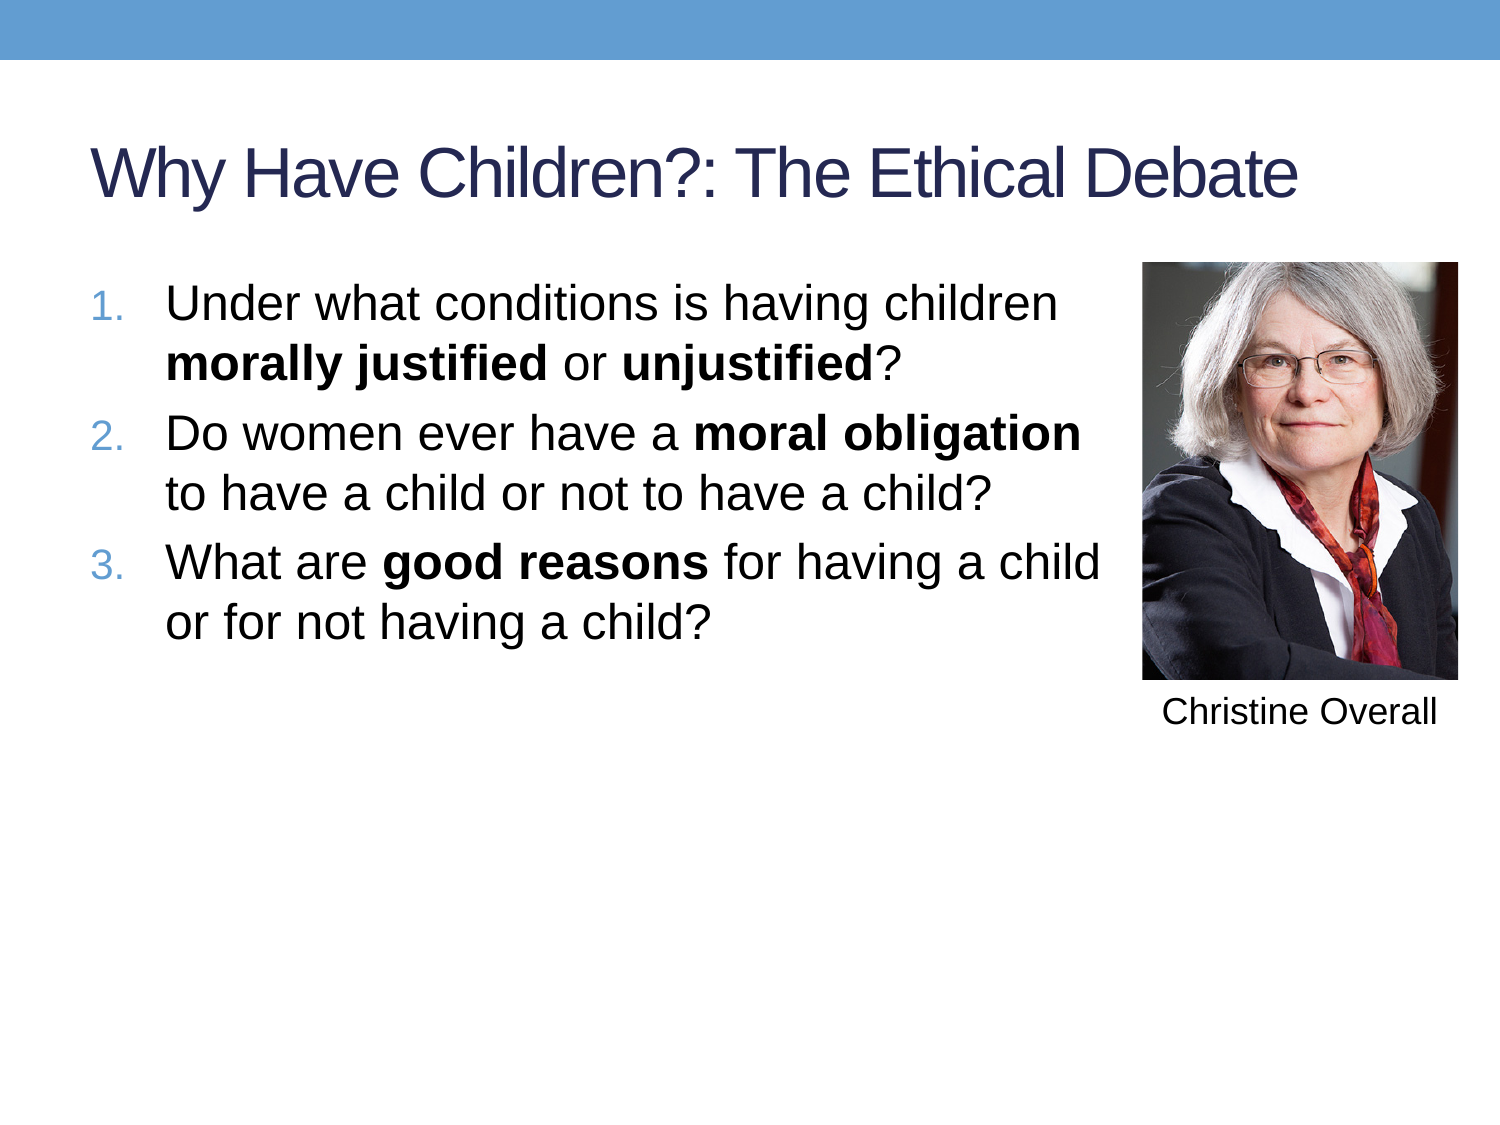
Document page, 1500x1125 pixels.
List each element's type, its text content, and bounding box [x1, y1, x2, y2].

title Why Have Children?: The Ethical Debate [75, 87, 1425, 250]
picture [1142, 262, 1459, 681]
text_box Christine Overall [1142, 686, 1458, 740]
list Under what conditions is having children morally justified or unjustified? Do women ever have a moral obligation to have a child or not to have a child? What are good reasons for having a child or for not having a child? [75, 262, 1133, 1063]
